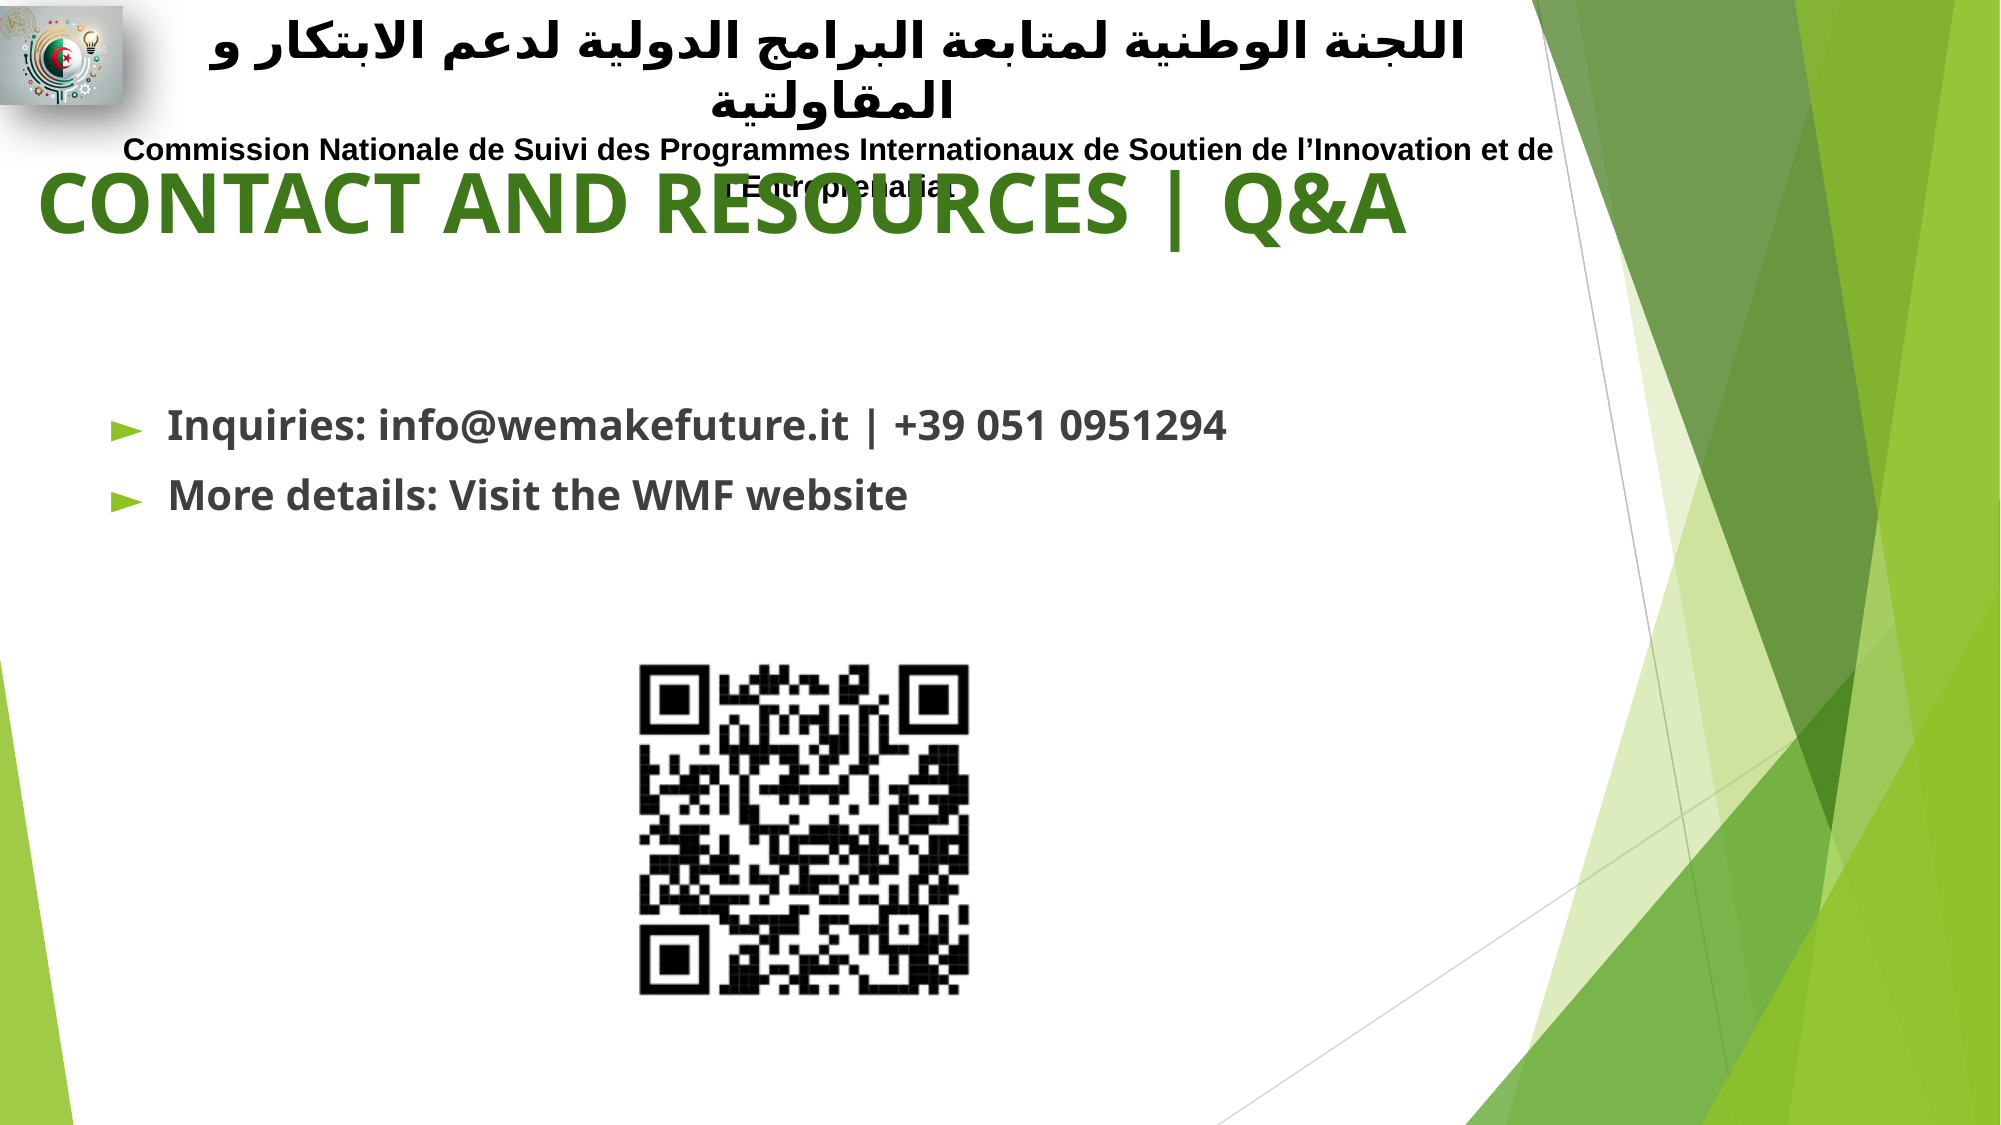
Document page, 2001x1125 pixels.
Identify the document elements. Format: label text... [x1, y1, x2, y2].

title CONTACT AND RESOURCES | Q&A [21, 142, 1432, 360]
picture [0, 6, 123, 105]
list Inquiries: info@wemakefuture.it | +39 051 0951294 More details: Visit the WMF website [95, 390, 1614, 735]
picture [635, 659, 977, 1001]
